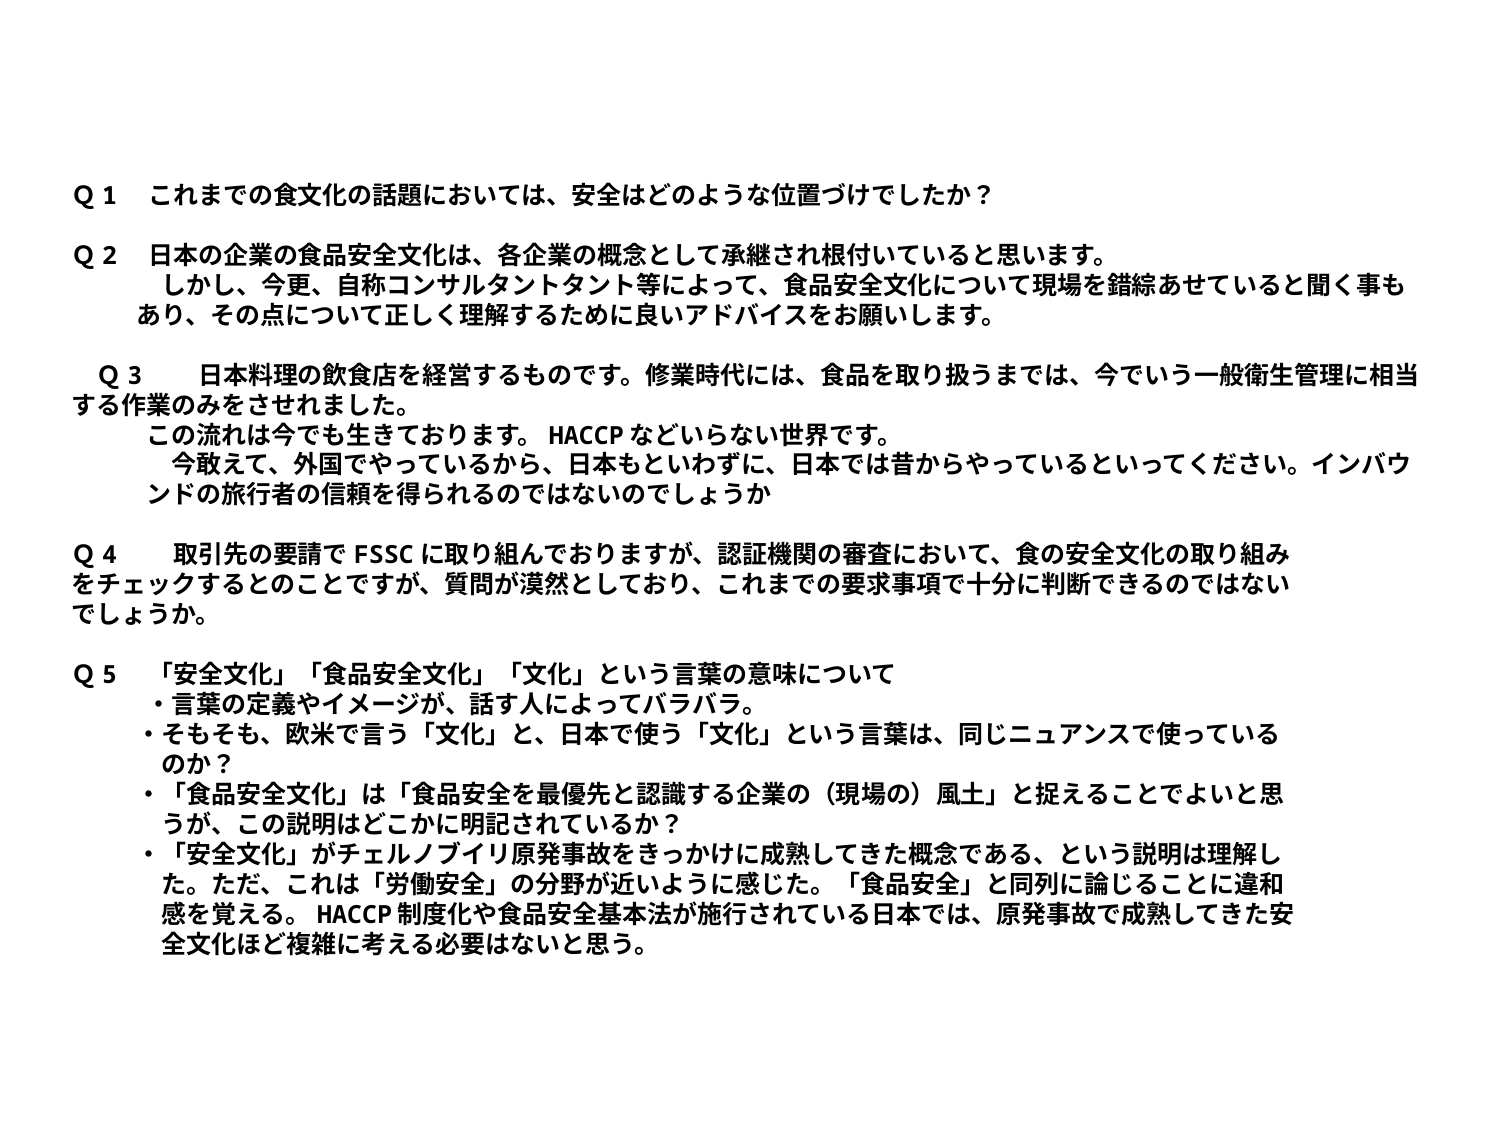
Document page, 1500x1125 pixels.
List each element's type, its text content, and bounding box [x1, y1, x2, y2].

text_box Ｑ1 これまでの食文化の話題においては、安全はどのような位置づけでしたか？ Ｑ2 日本の企業の食品安全文化は、各企業の概念として承継され根付いていると思います。 しかし、今更、自称コンサルタントタント等によって、食品安全文化について現場を錯綜あせていると聞く事もあり、その点について正しく理解するために良いアドバイスをお願いします。 Ｑ3 日本料理の飲食店を経営するものです。修業時代には、食品を取り扱うまでは、今でいう一般衛生管理に相当する作業のみをさせれました。 この流れは今でも生きております。HACCPなどいらない世界です。 今敢えて、外国でやっているから、日本もといわずに、日本では昔からやっているといってください。インバウンドの旅行者の信頼を得られるのではないのでしょうか Ｑ4 取引先の要請でFSSCに取り組んでおりますが、認証機関の審査において、食の安全文化の取り組みをチェックするとのことですが、質問が漠然としており、これまでの要求事項で十分に判断できるのではないでしょうか。 Ｑ5 「安全文化」「食品安全文化」「文化」という言葉の意味について ・言葉の定義やイメージが、話す人によってバラバラ。 ・そもそも、欧米で言う「文化」と、日本で使う「文化」という言葉は、同じニュアンスで使っているのか？ ・「食品安全文化」は「食品安全を最優先と認識する企業の（現場の）風土」と捉えることでよいと思うが、この説明はどこかに明記されているか？ ・「安全文化」がチェルノブイリ原発事故をきっかけに成熟してきた概念である、という説明は理解した。ただ、これは「労働安全」の分野が近いように感じた。「食品安全」と同列に論じることに違和感を覚える。HACCP制度化や食品安全基本法が施行されている日本では、原発事故で成熟してきた安全文化ほど複雑に考える必要はないと思う。 [56, 142, 1444, 1026]
